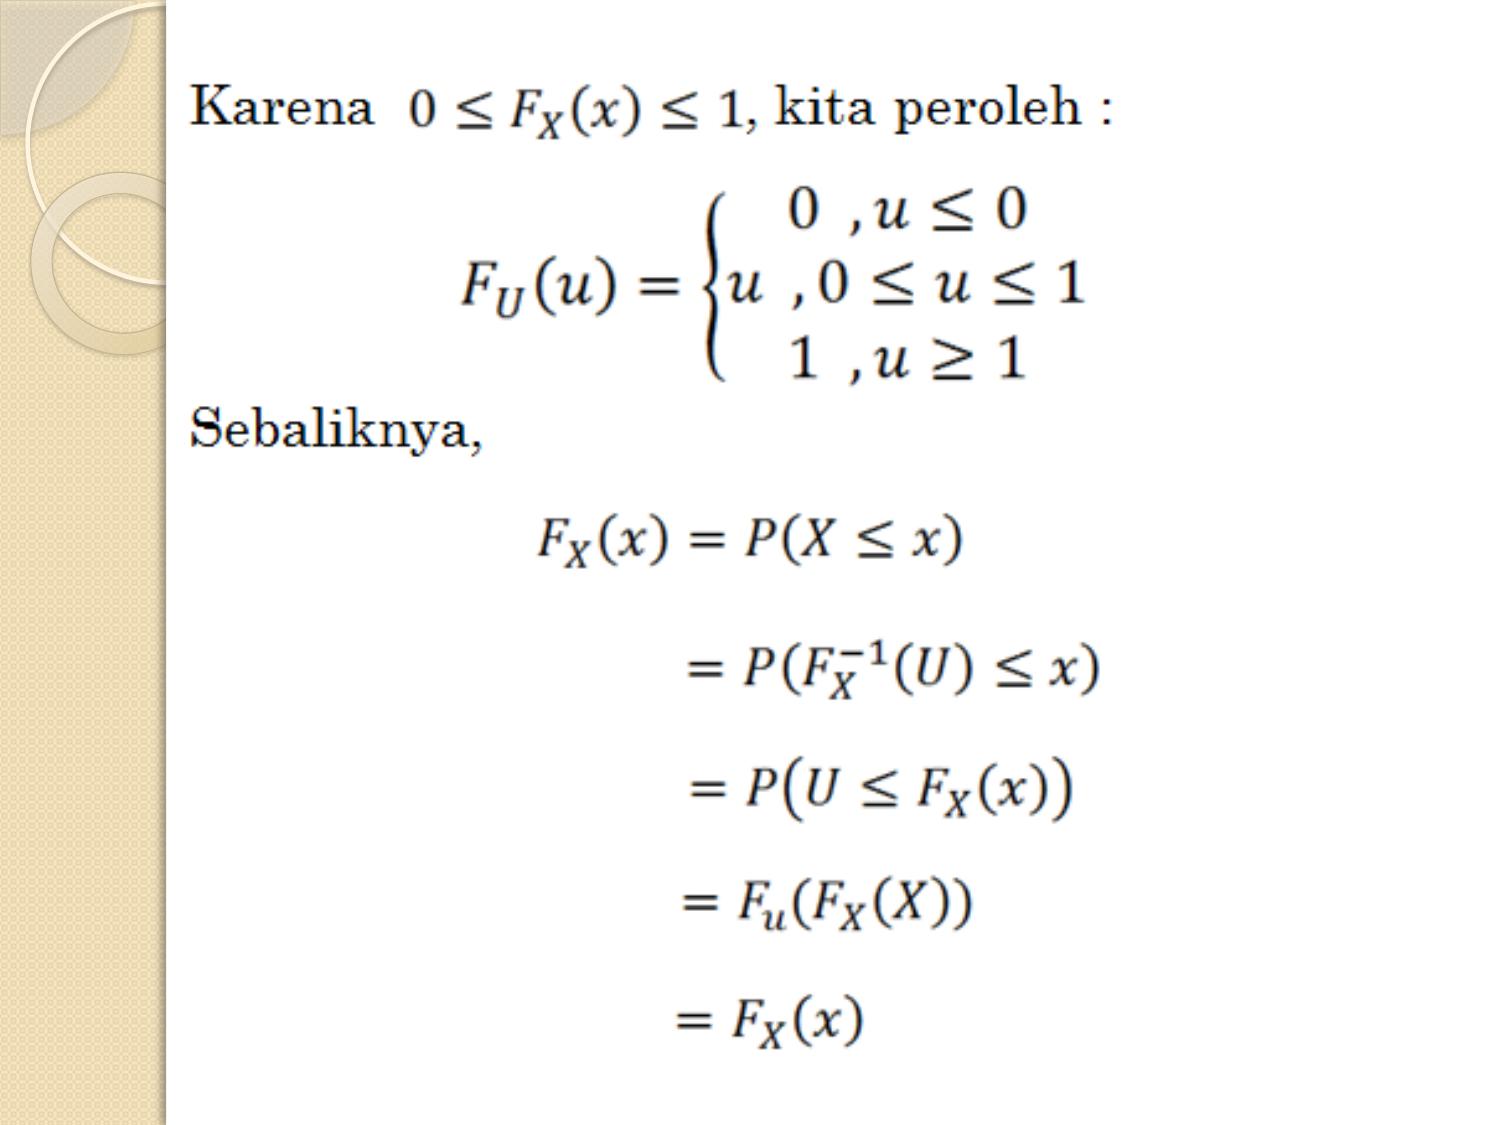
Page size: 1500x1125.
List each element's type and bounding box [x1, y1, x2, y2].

picture [175, 58, 1266, 1072]
